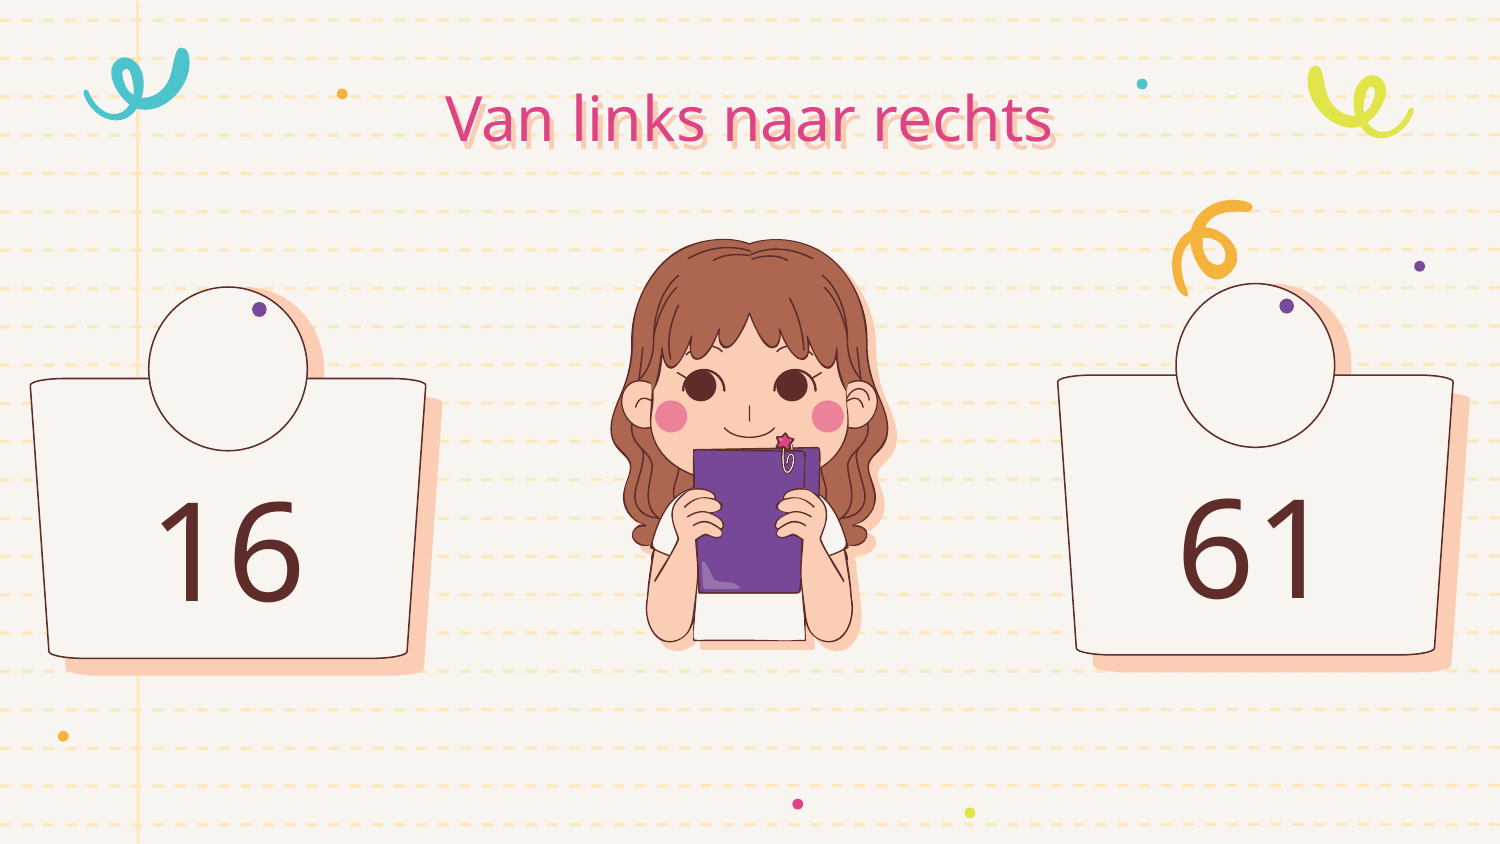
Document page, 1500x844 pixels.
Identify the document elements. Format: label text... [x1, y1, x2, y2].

text_box [1172, 199, 1253, 281]
text_box [1307, 65, 1414, 139]
text_box [57, 730, 69, 742]
text_box [336, 88, 348, 100]
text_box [29, 286, 444, 676]
text_box [122, 138, 1385, 151]
title Van links naar rechts [118, 88, 1382, 145]
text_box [1056, 283, 1471, 673]
text_box [964, 807, 976, 819]
text_box [1136, 78, 1148, 90]
text_box [1414, 260, 1426, 272]
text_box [602, 238, 898, 651]
text_box [792, 798, 804, 810]
text_box [83, 47, 190, 121]
